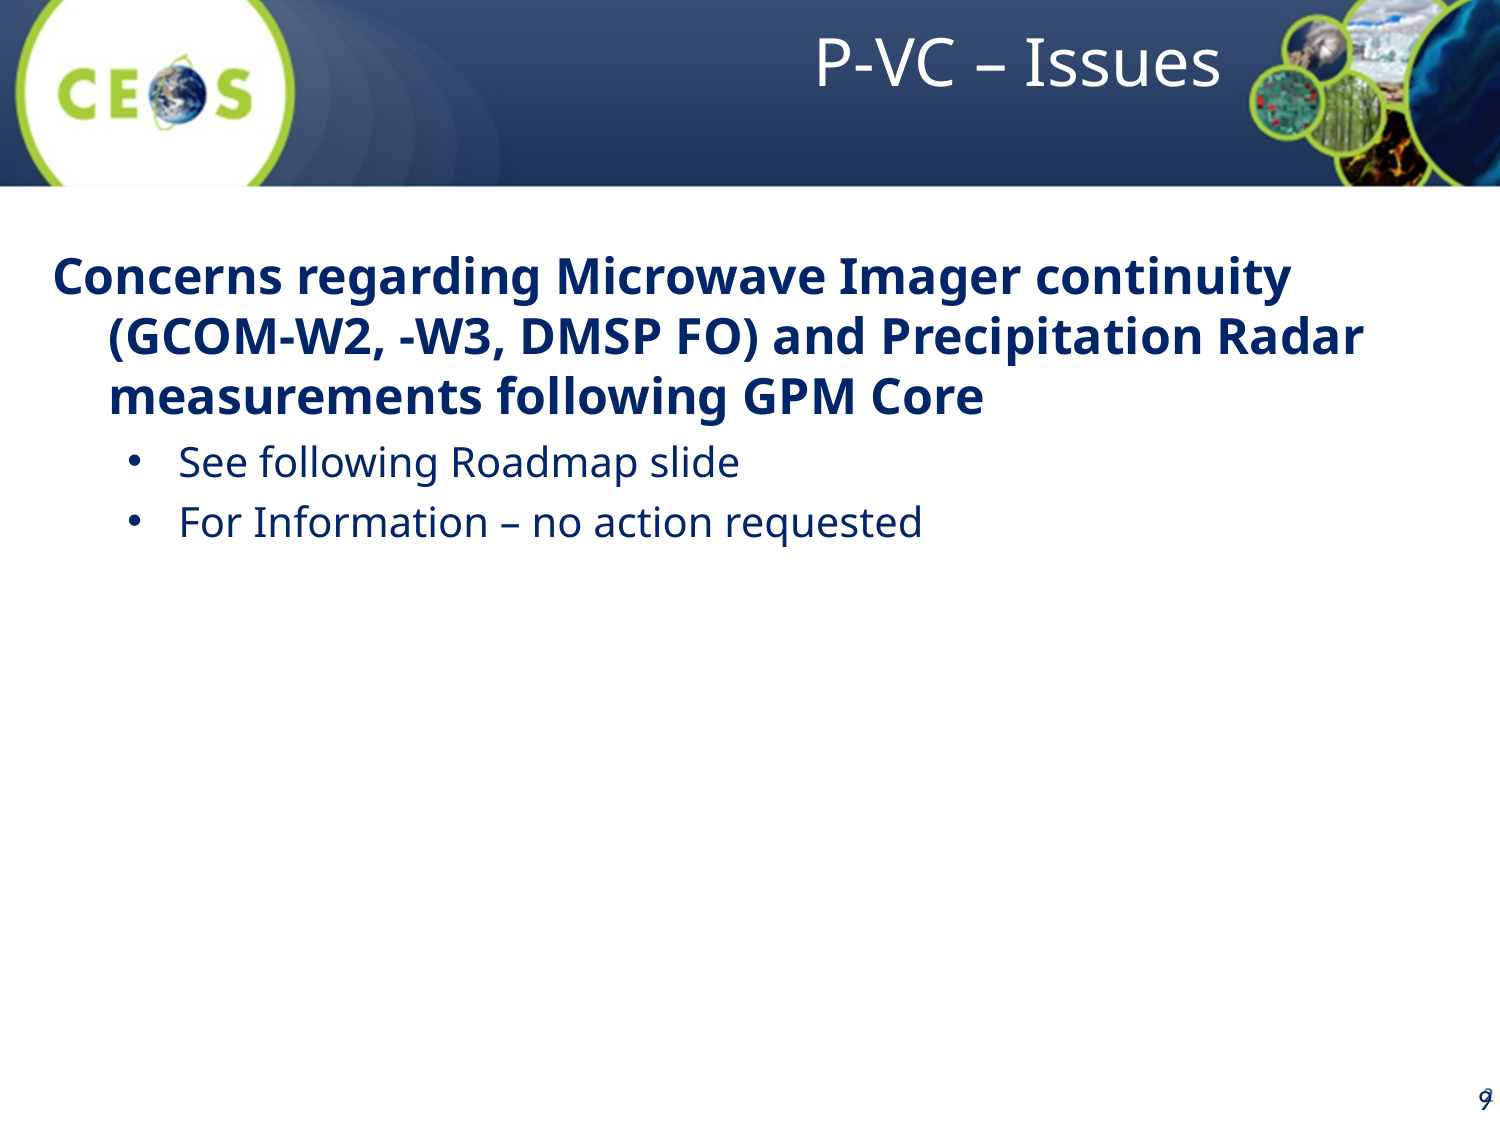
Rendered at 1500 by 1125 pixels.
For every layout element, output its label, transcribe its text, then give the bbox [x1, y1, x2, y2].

title P-VC – Issues [300, 12, 1238, 175]
picture [0, 0, 1500, 1125]
slide_number 9 [1186, 1073, 1500, 1125]
list Concerns regarding Microwave Imager continuity (GCOM-W2, -W3, DMSP FO) and Precipitation Radar measurements following GPM Core See following Roadmap slide For Information – no action requested [37, 237, 1463, 1075]
